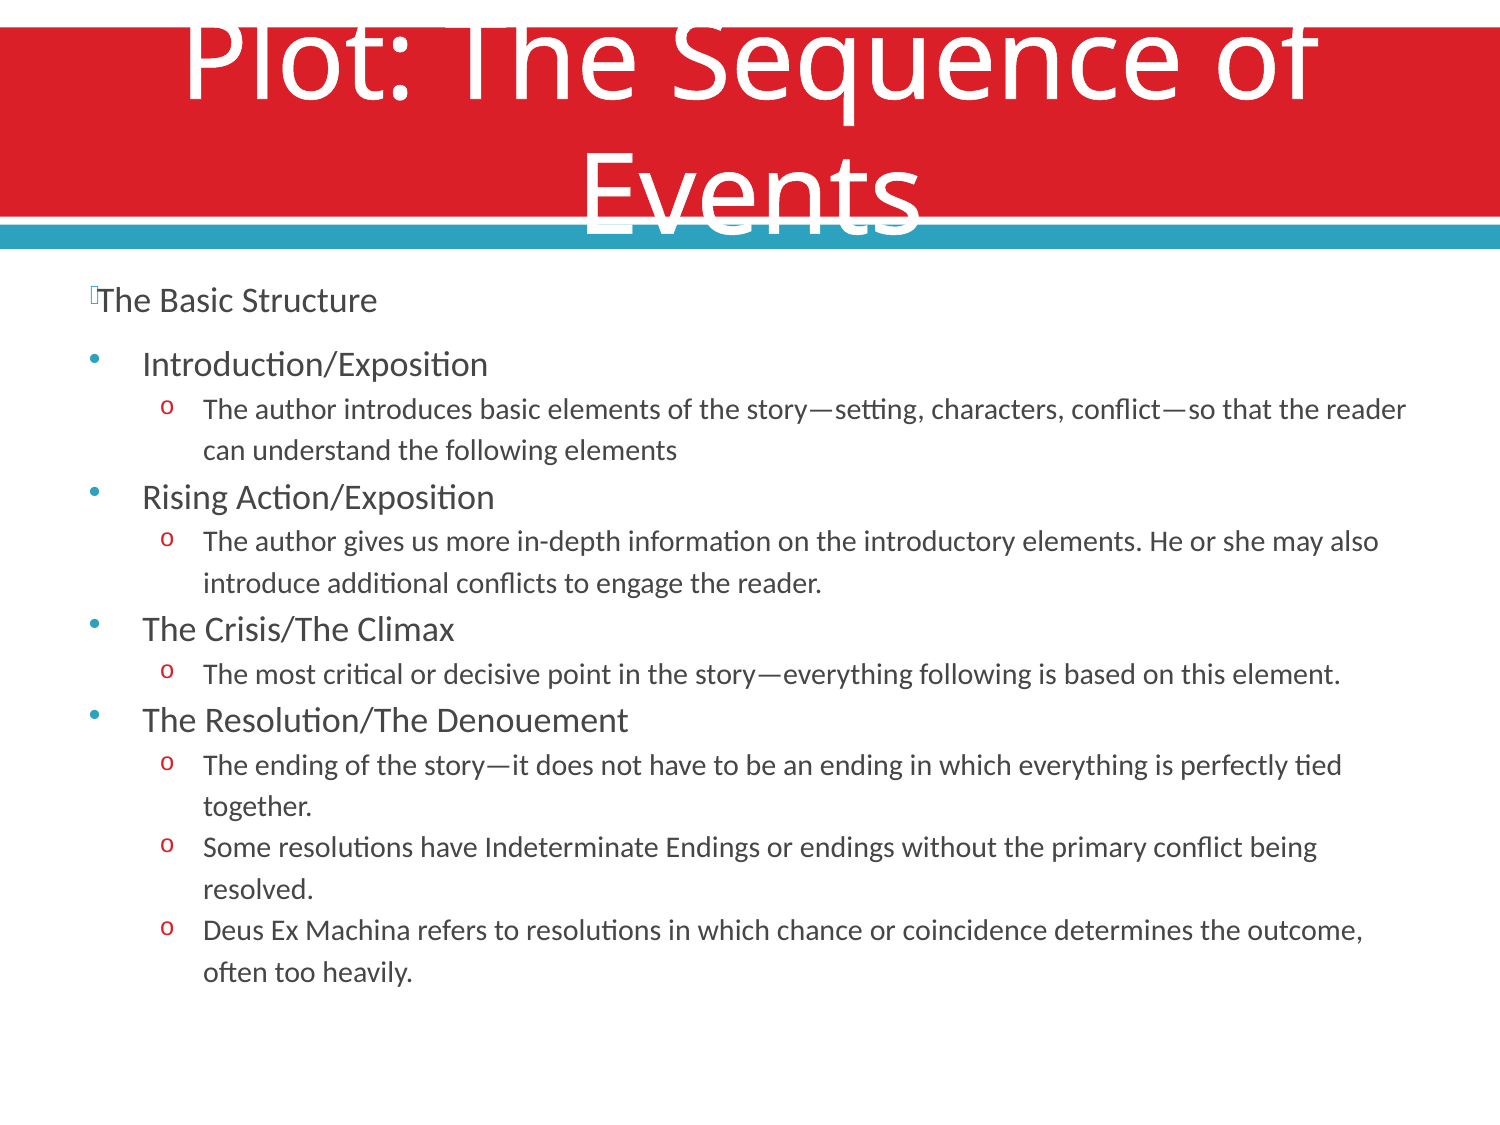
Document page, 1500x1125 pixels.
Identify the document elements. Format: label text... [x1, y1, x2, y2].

title Plot: The Sequence of Events [75, 29, 1425, 213]
list The Basic Structure Introduction/Exposition The author introduces basic elements of the story—setting, characters, conflict—so that the reader can understand the following elements Rising Action/Exposition The author gives us more in-depth information on the introductory elements. He or she may also introduce additional conflicts to engage the reader. The Crisis/The Climax The most critical or decisive point in the story—everything following is based on this element. The Resolution/The Denouement The ending of the story—it does not have to be an ending in which everything is perfectly tied together. Some resolutions have Indeterminate Endings or endings without the primary conflict being resolved. Deus Ex Machina refers to resolutions in which chance or coincidence determines the outcome, often too heavily. [75, 262, 1425, 1005]
